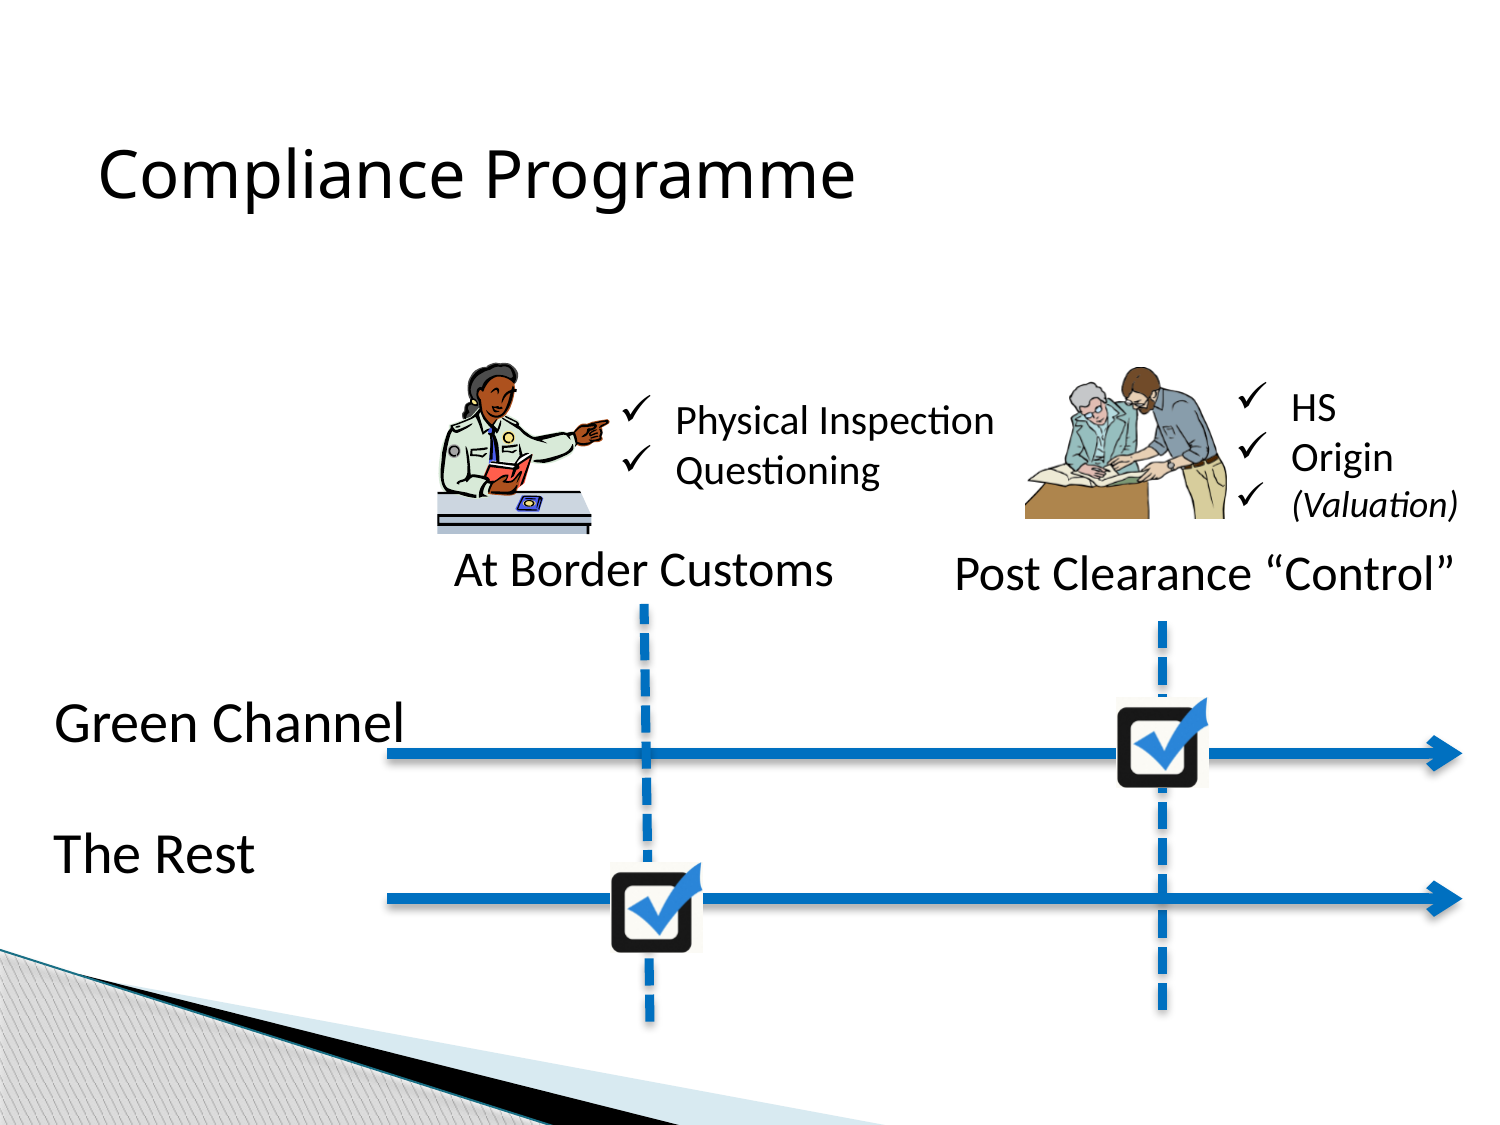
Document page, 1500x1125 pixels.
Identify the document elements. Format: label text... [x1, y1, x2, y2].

picture [1025, 367, 1233, 519]
text_box Physical Inspection Questioning [615, 385, 1011, 500]
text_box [643, 965, 651, 1022]
text_box The Rest [38, 808, 285, 893]
picture [437, 362, 610, 535]
text_box Compliance Programme [64, 124, 874, 220]
text_box HS Origin (Valuation) [1220, 372, 1475, 533]
picture [1116, 697, 1209, 788]
text_box Green Channel [39, 676, 421, 762]
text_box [643, 604, 651, 861]
text_box At Border Customs [439, 529, 849, 604]
picture [610, 861, 703, 953]
text_box Post Clearance “Control” [939, 533, 1471, 609]
